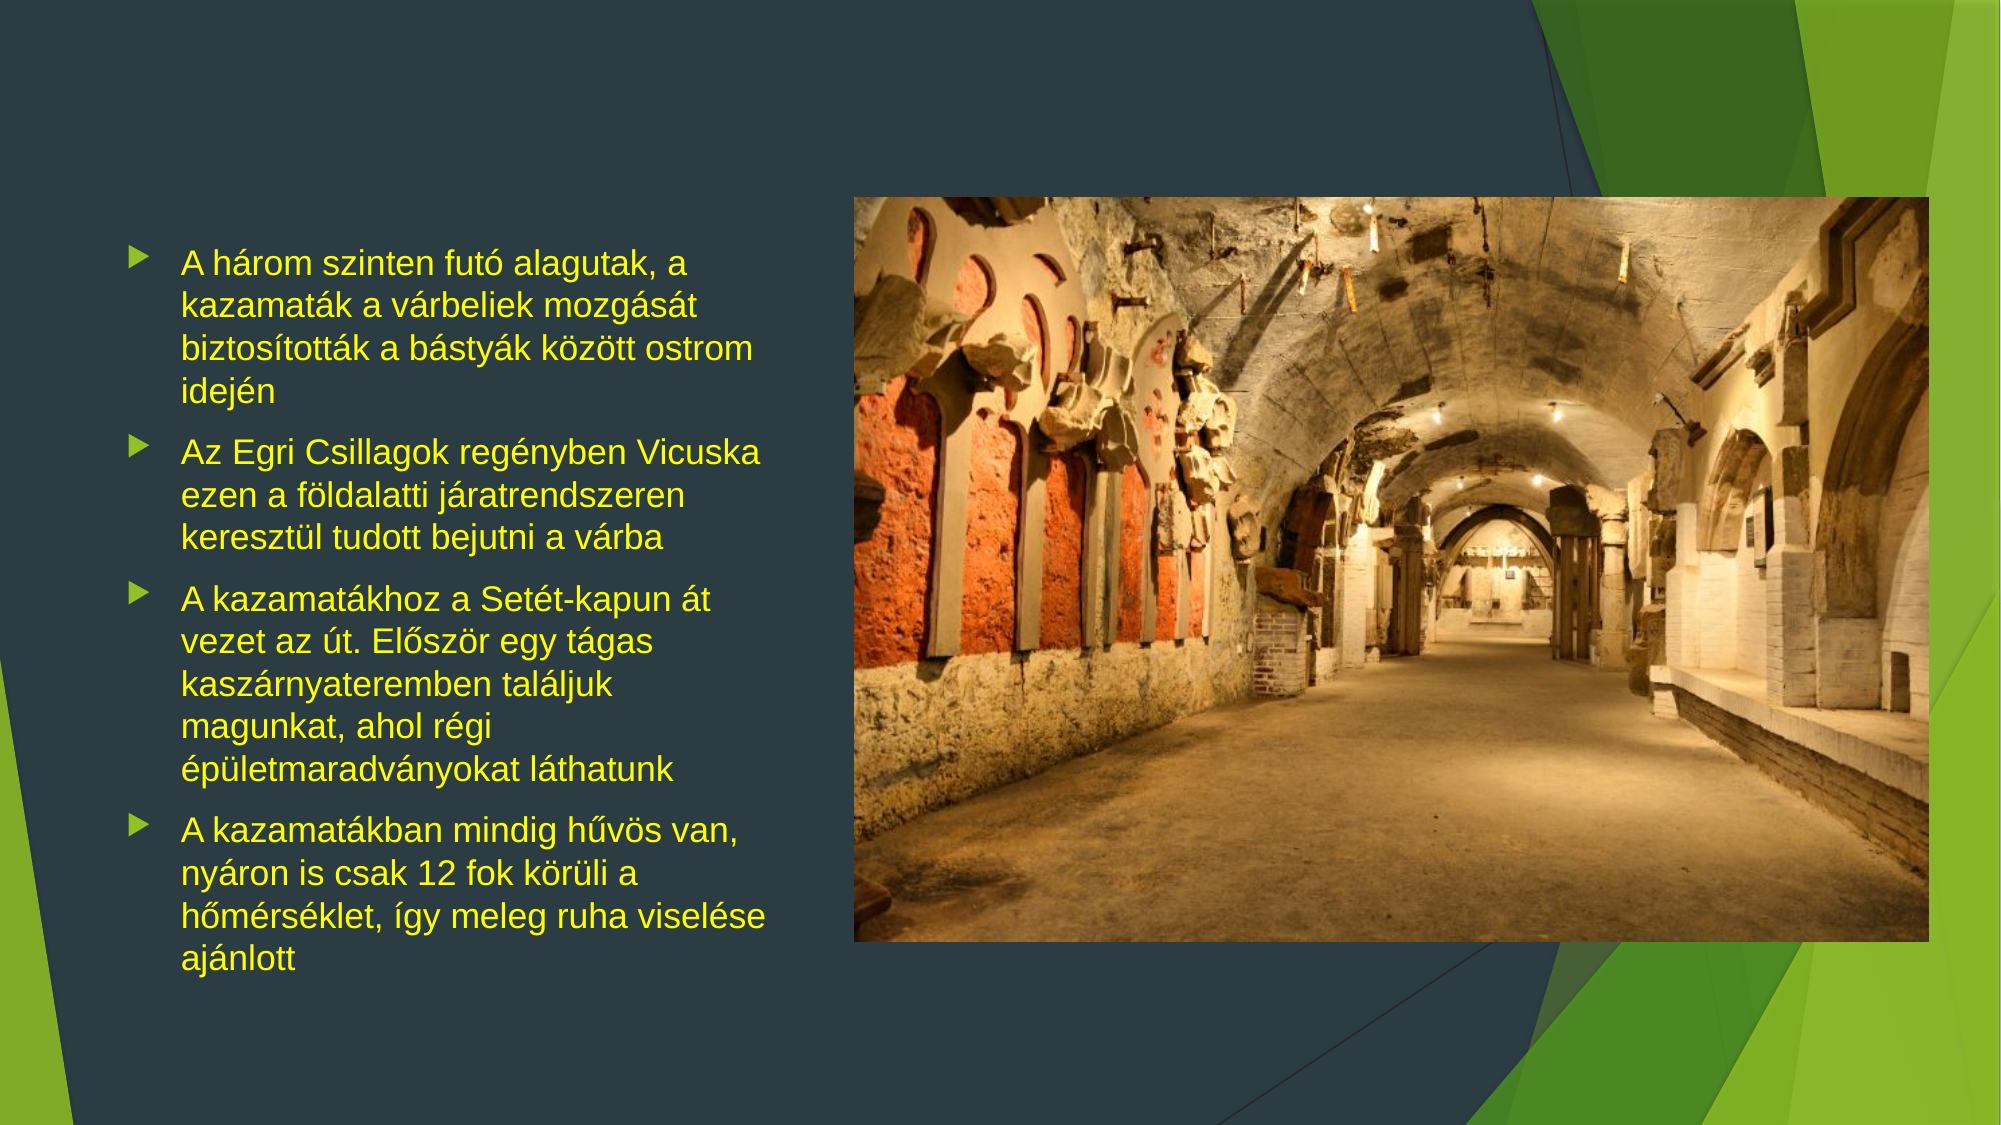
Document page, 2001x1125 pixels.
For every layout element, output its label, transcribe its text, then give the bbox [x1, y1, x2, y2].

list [854, 197, 1930, 943]
list A három szinten futó alagutak, a kazamaták a várbeliek mozgását biztosították a bástyák között ostrom idején Az Egri Csillagok regényben Vicuska ezen a földalatti járatrendszeren keresztül tudott bejutni a várba A kazamatákhoz a Setét-kapun át vezet az út. Először egy tágas kaszárnyateremben találjuk magunkat, ahol régi épületmaradványokat láthatunk A kazamatákban mindig hűvös van, nyáron is csak 12 fok körüli a hőmérséklet, így meleg ruha viselése ajánlott [111, 232, 798, 992]
